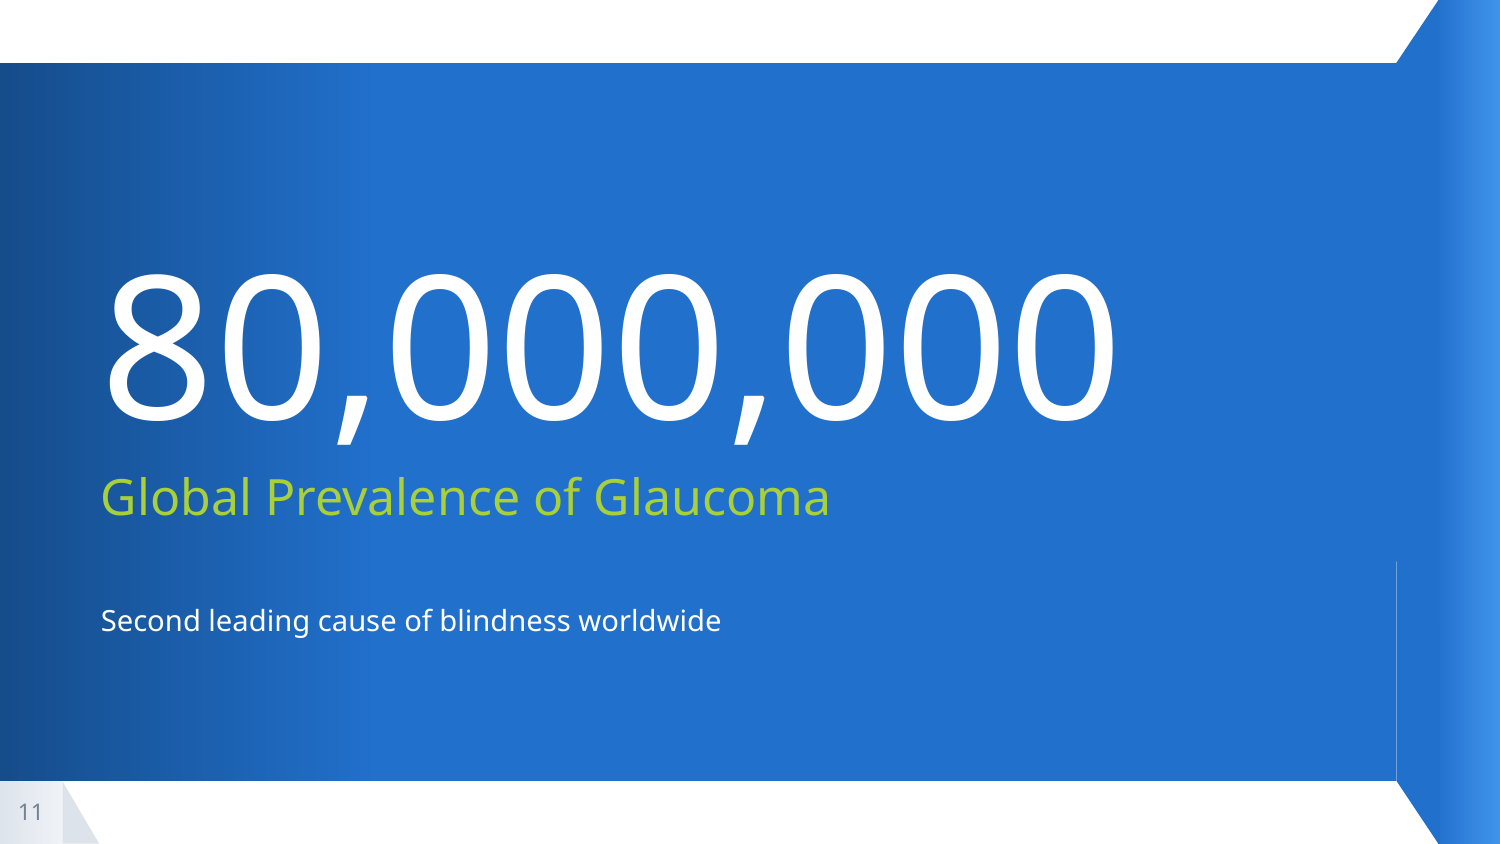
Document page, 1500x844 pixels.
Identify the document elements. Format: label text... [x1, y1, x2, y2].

subtitle Global Prevalence of Glaucoma [100, 465, 1388, 594]
title 80,000,000 [100, 259, 1388, 450]
title Second leading cause of blindness worldwide [100, 594, 1442, 650]
slide_number 11 [0, 781, 63, 844]
